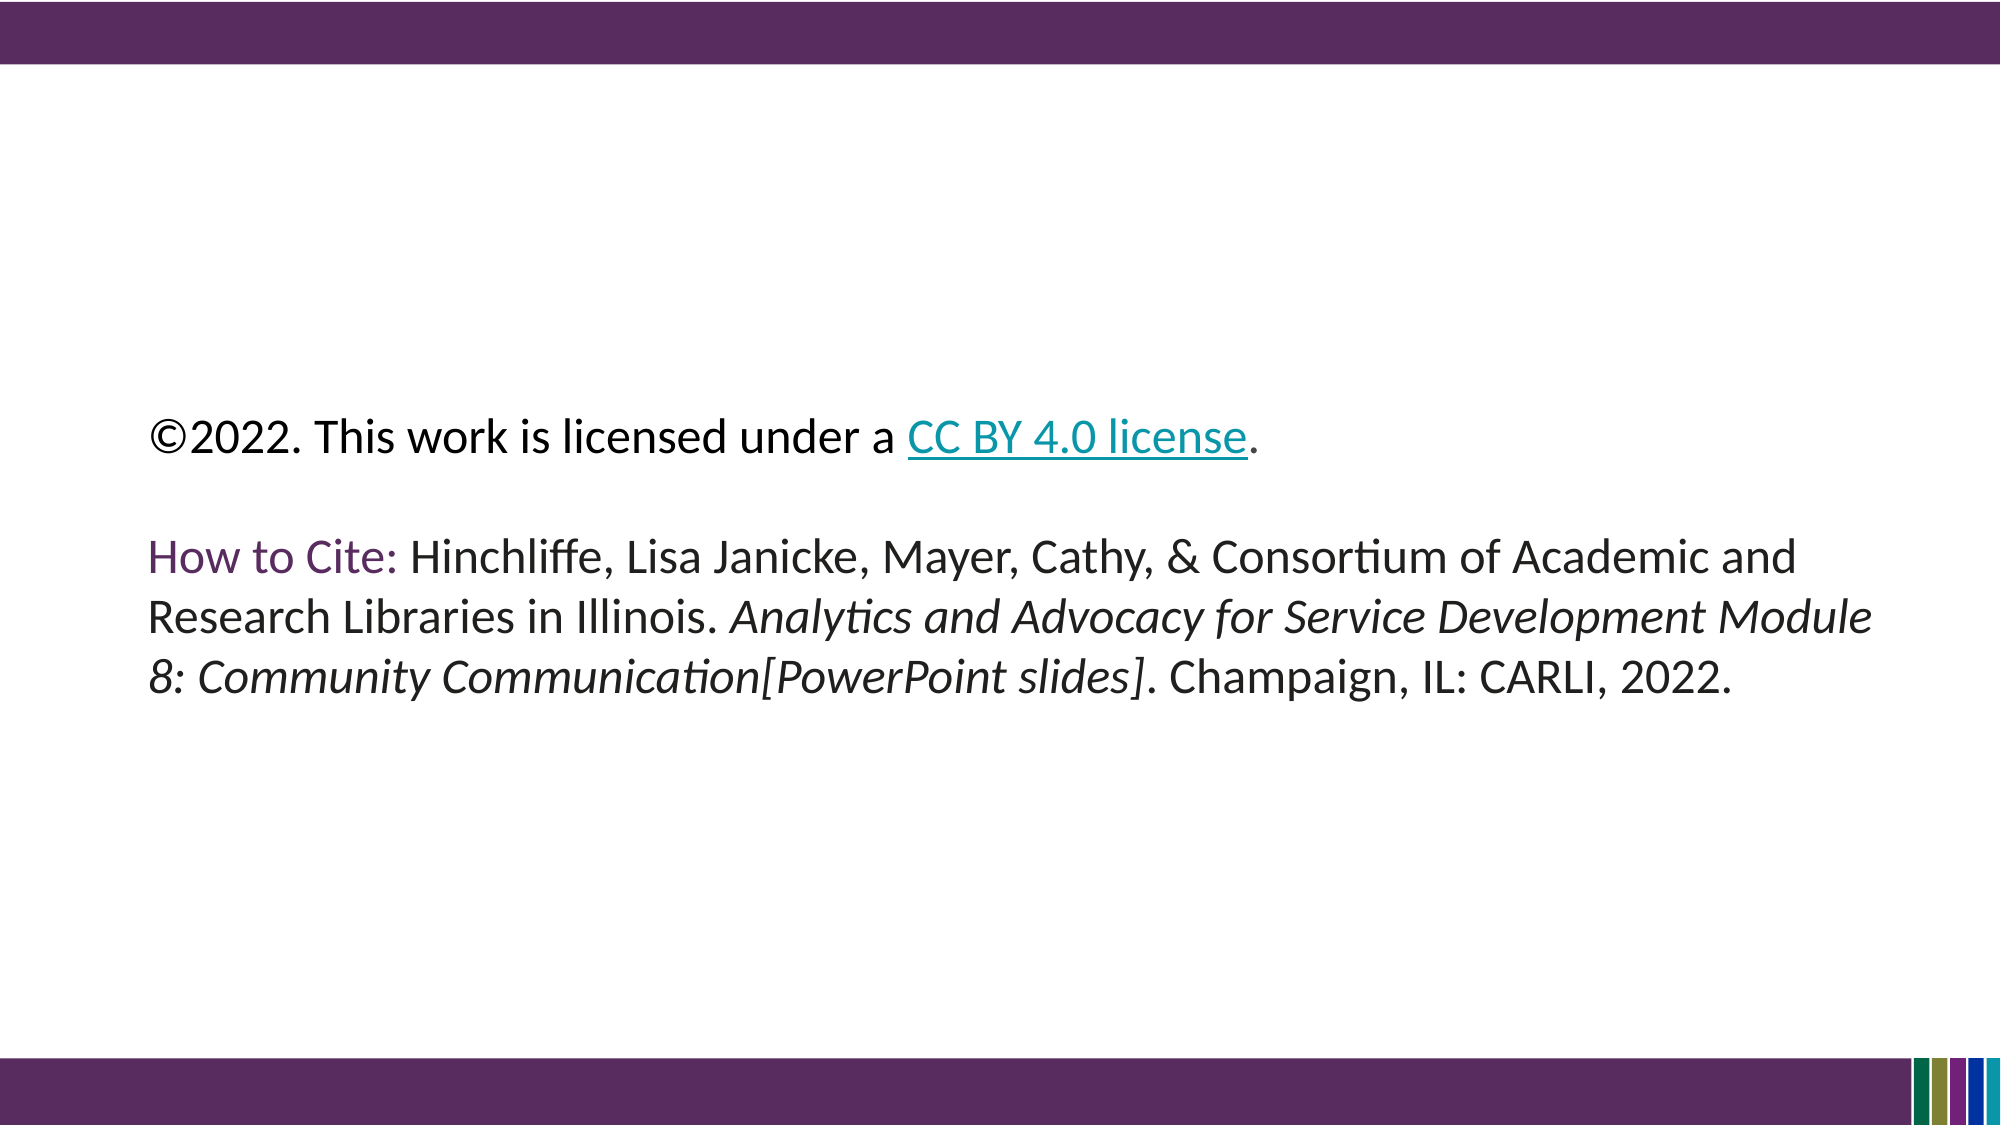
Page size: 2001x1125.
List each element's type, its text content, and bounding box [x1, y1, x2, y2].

title ©2022. This work is licensed under a CC BY 4.0 license. How to Cite: Hinchliffe, Lisa Janicke, Mayer, Cathy, & Consortium of Academic and Research Libraries in Illinois. Analytics and Advocacy for Service Development Module 8: Community Communication[PowerPoint slides]. Champaign, IL: CARLI, 2022. [132, 482, 1933, 670]
